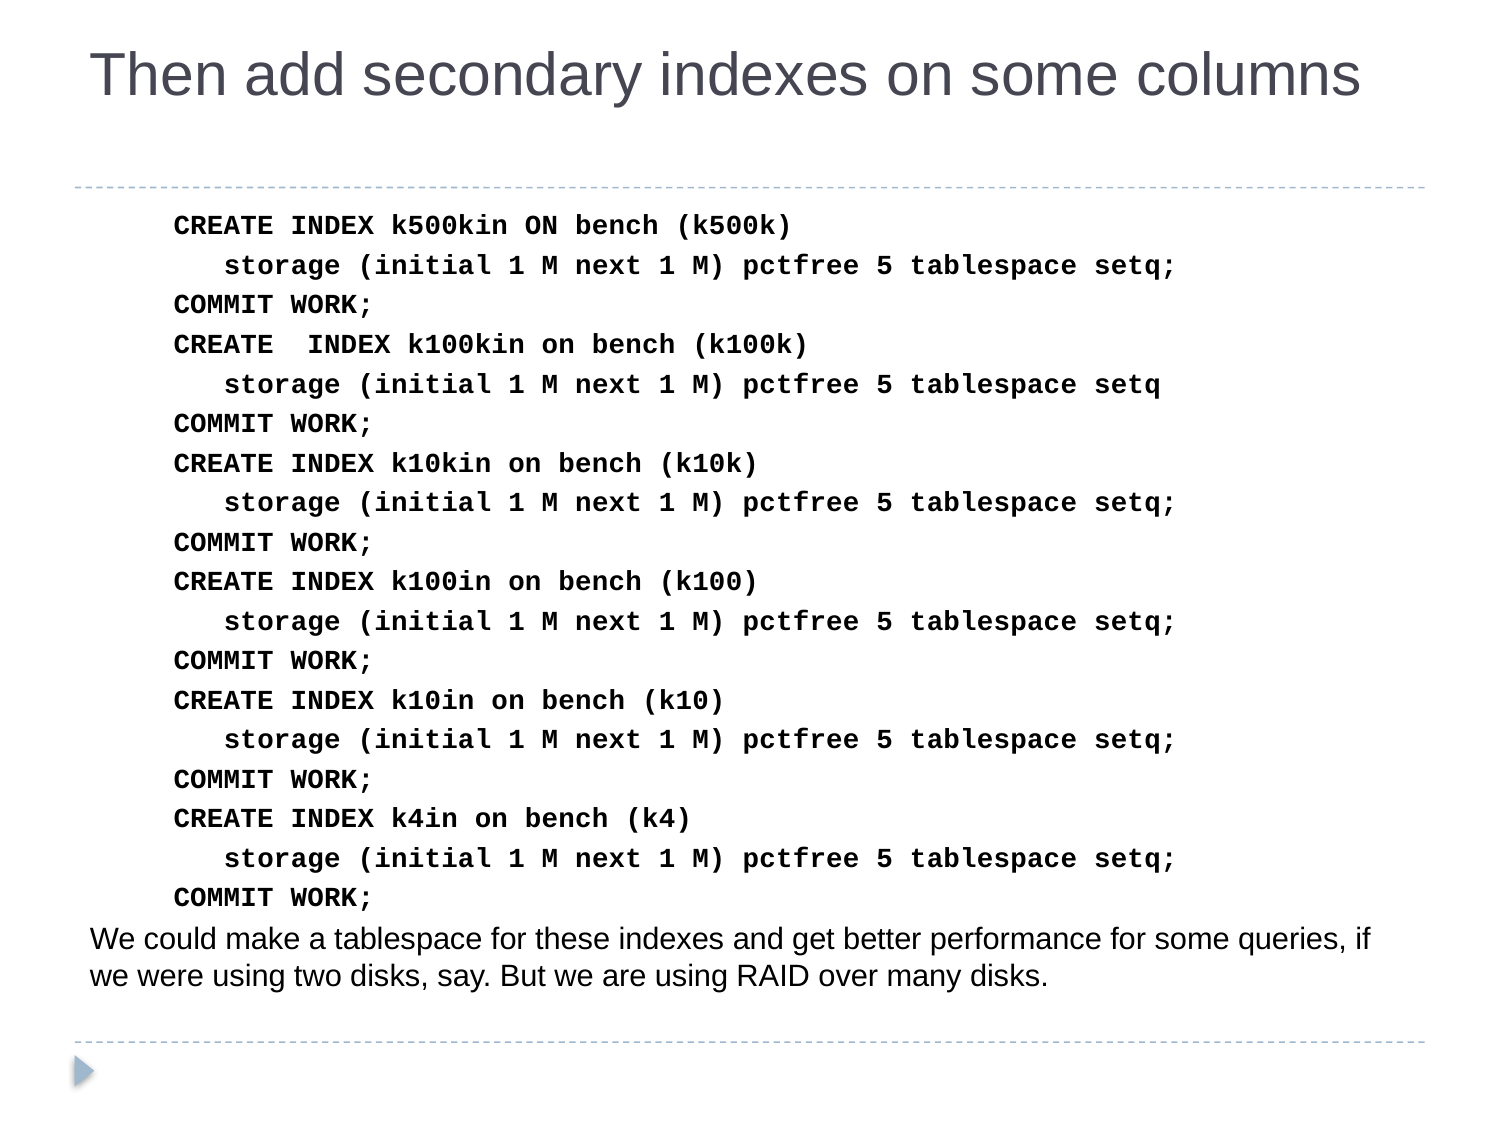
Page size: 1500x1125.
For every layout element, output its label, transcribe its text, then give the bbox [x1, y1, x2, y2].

title Then add secondary indexes on some columns [75, 24, 1425, 188]
list CREATE INDEX k500kin ON bench (k500k) storage (initial 1 M next 1 M) pctfree 5 tablespace setq; COMMIT WORK; CREATE INDEX k100kin on bench (k100k) storage (initial 1 M next 1 M) pctfree 5 tablespace setq COMMIT WORK; CREATE INDEX k10kin on bench (k10k) storage (initial 1 M next 1 M) pctfree 5 tablespace setq; COMMIT WORK; CREATE INDEX k100in on bench (k100) storage (initial 1 M next 1 M) pctfree 5 tablespace setq; COMMIT WORK; CREATE INDEX k10in on bench (k10) storage (initial 1 M next 1 M) pctfree 5 tablespace setq; COMMIT WORK; CREATE INDEX k4in on bench (k4) storage (initial 1 M next 1 M) pctfree 5 tablespace setq; COMMIT WORK; We could make a tablespace for these indexes and get better performance for some queries, if we were using two disks, say. But we are using RAID over many disks. [75, 200, 1425, 1010]
